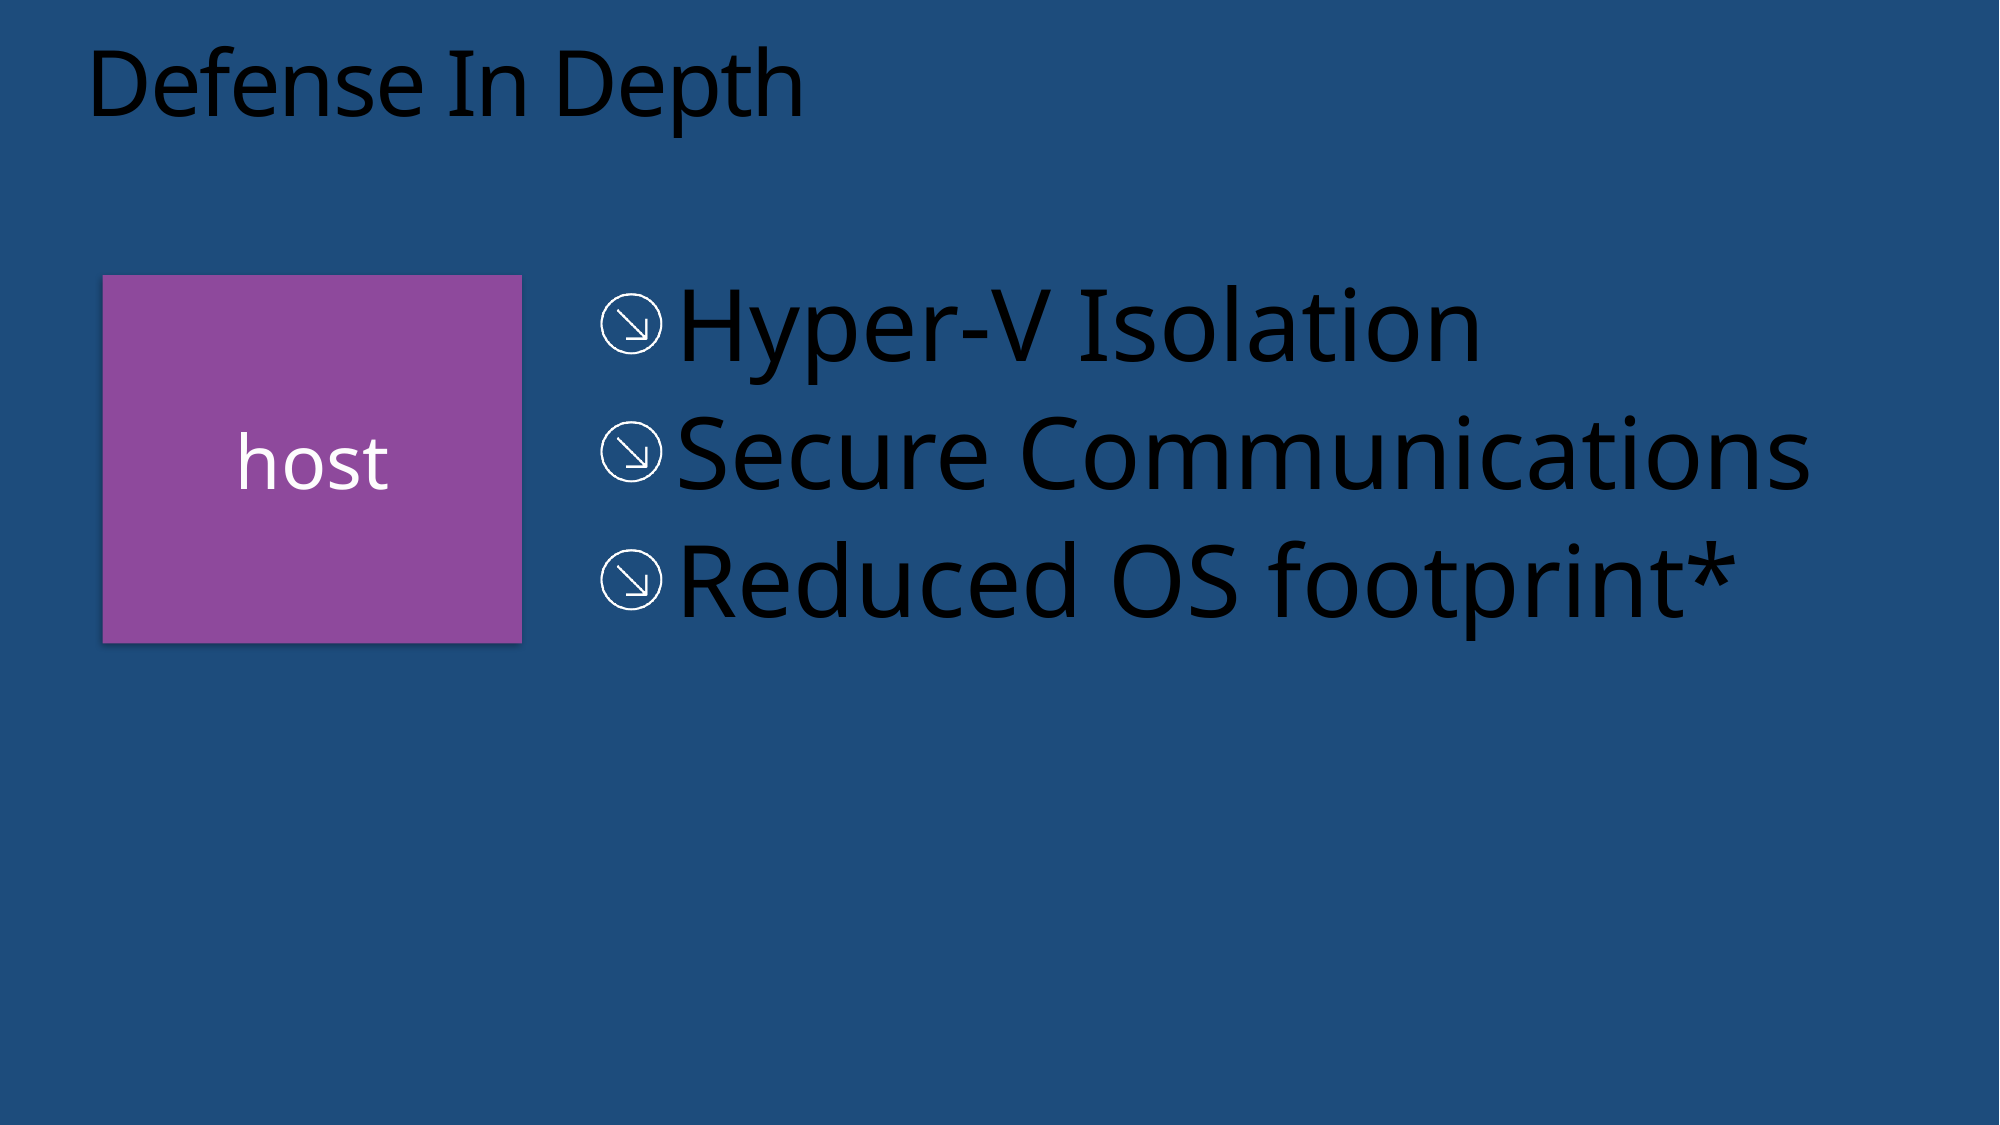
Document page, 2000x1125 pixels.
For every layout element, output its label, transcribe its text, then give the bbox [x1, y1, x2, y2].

picture [599, 291, 663, 355]
picture [599, 419, 663, 483]
picture [599, 547, 663, 611]
text_box host [102, 274, 523, 644]
list Hyper-V Isolation Secure Communications Reduced OS footprint* [599, 275, 1840, 651]
title Defense In Depth [85, 37, 1914, 138]
